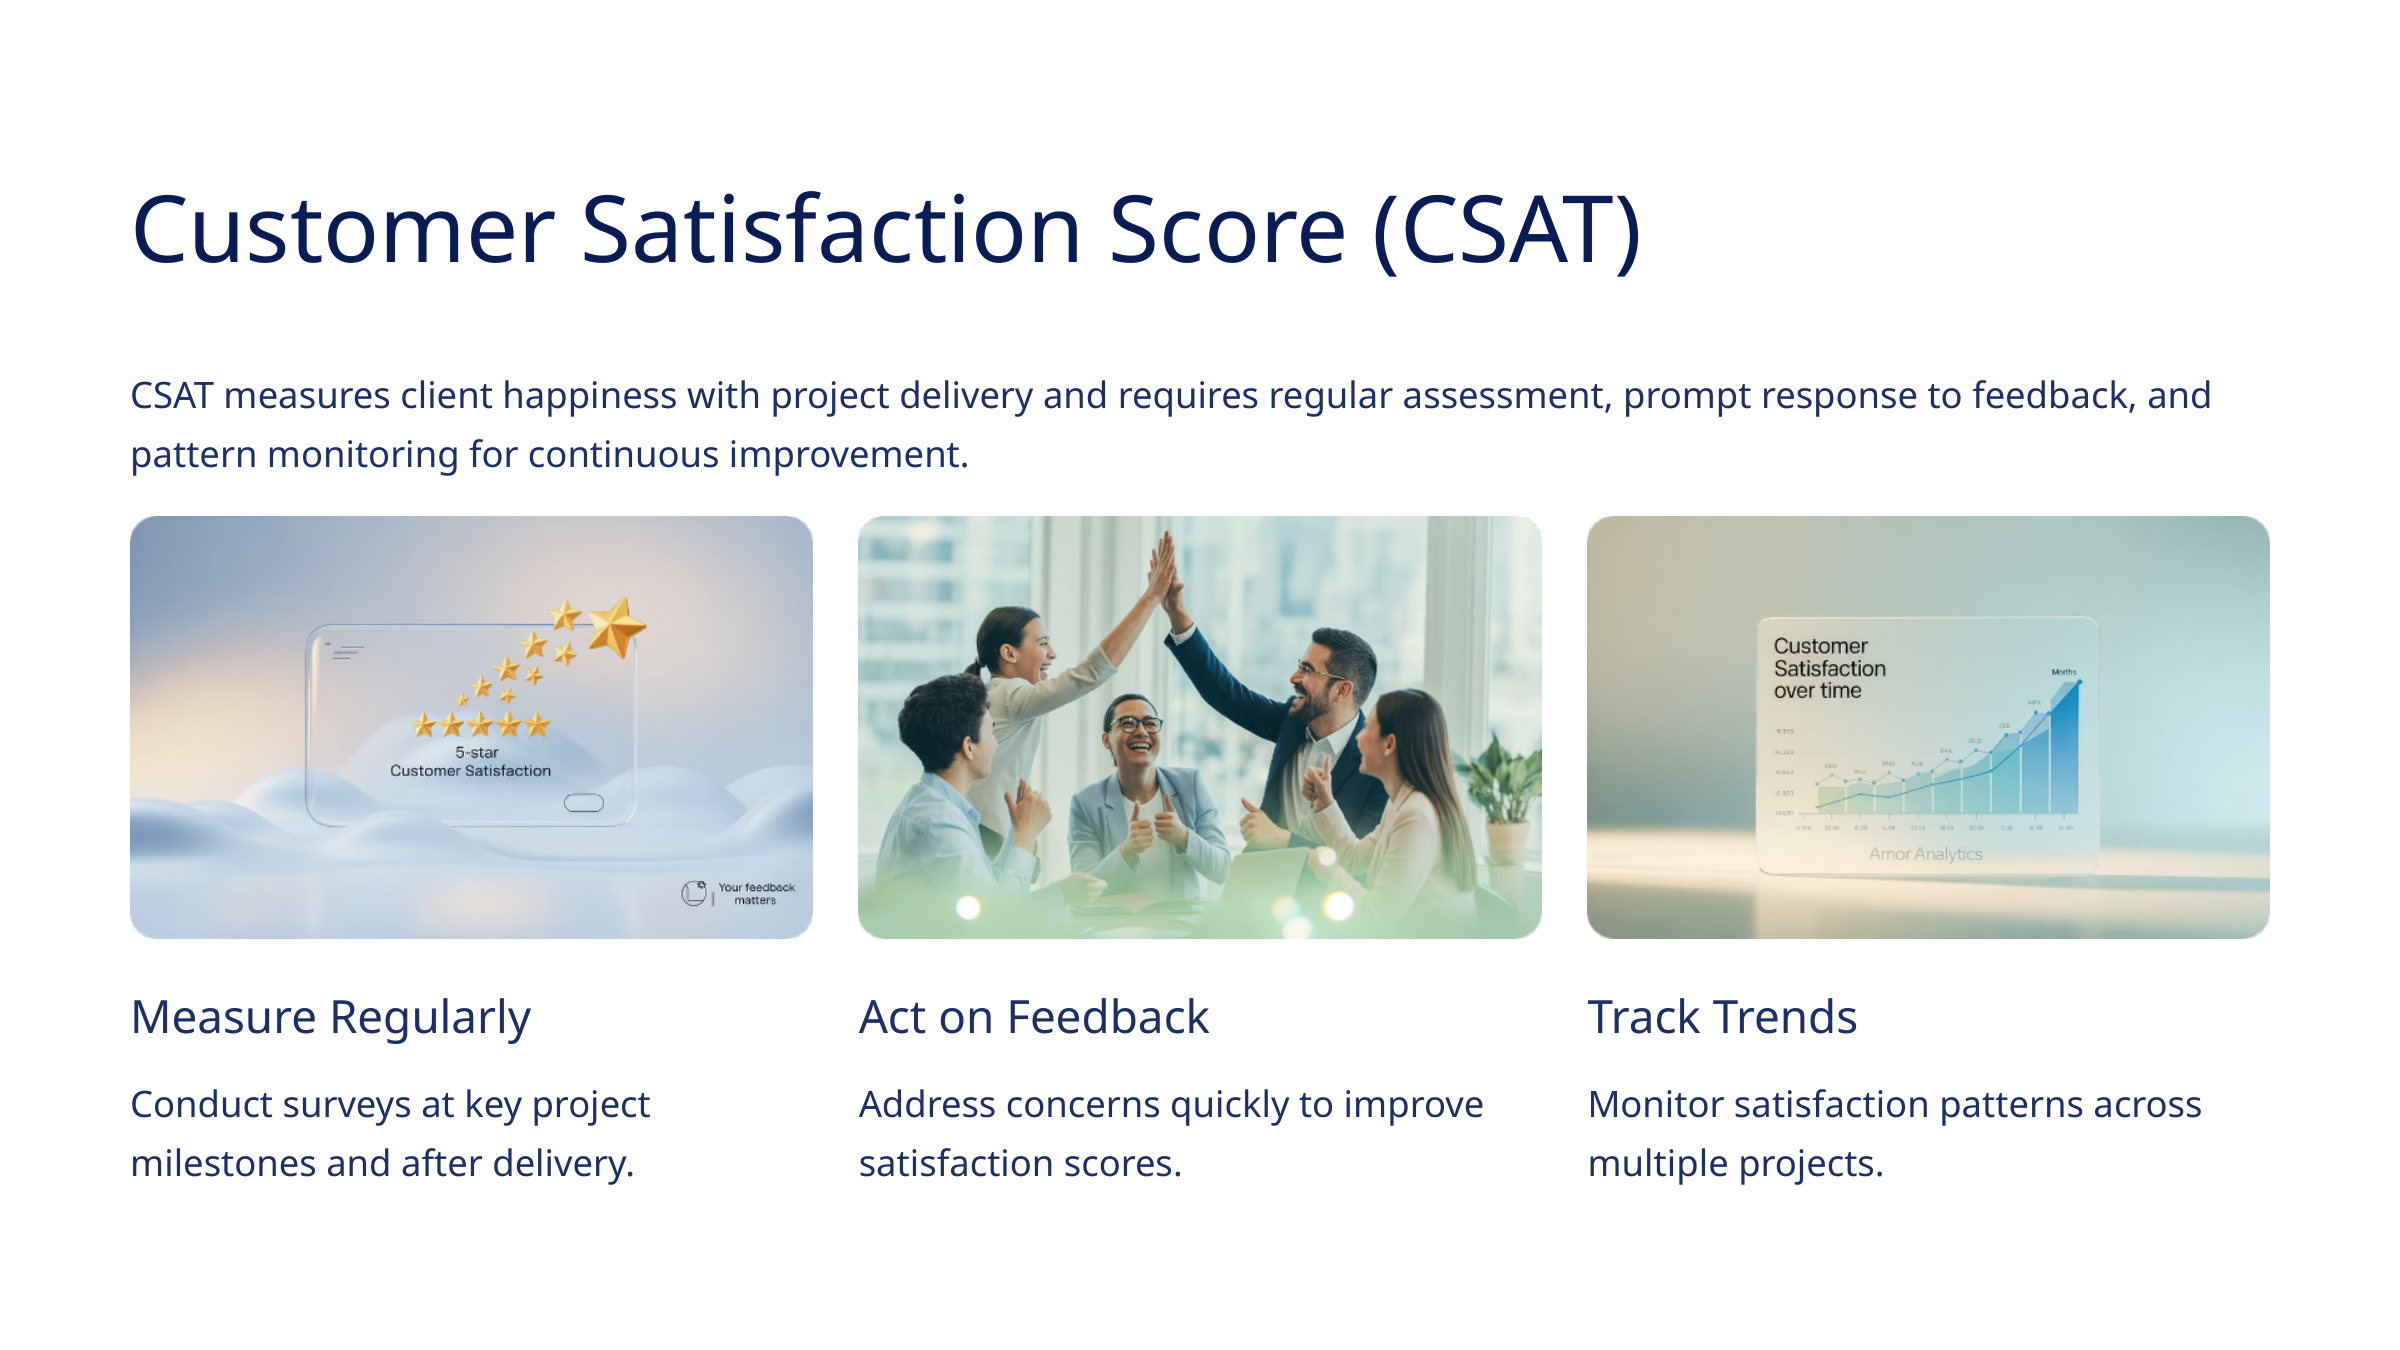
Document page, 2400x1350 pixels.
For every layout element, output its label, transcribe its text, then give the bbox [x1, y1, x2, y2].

text_box Address concerns quickly to improve satisfaction scores. [858, 1065, 1541, 1185]
text_box Conduct surveys at key project milestones and after delivery. [130, 1065, 813, 1185]
text_box CSAT measures client happiness with project delivery and requires regular assessment, prompt response to feedback, and pattern monitoring for continuous improvement. [130, 355, 2270, 475]
picture [130, 516, 813, 939]
text_box Customer Satisfaction Score (CSAT) [130, 165, 1717, 282]
picture [858, 516, 1542, 939]
picture [1587, 516, 2270, 939]
text_box Track Trends [1587, 985, 2053, 1044]
text_box Measure Regularly [130, 985, 596, 1044]
text_box Monitor satisfaction patterns across multiple projects. [1587, 1065, 2270, 1185]
text_box Act on Feedback [858, 985, 1324, 1044]
